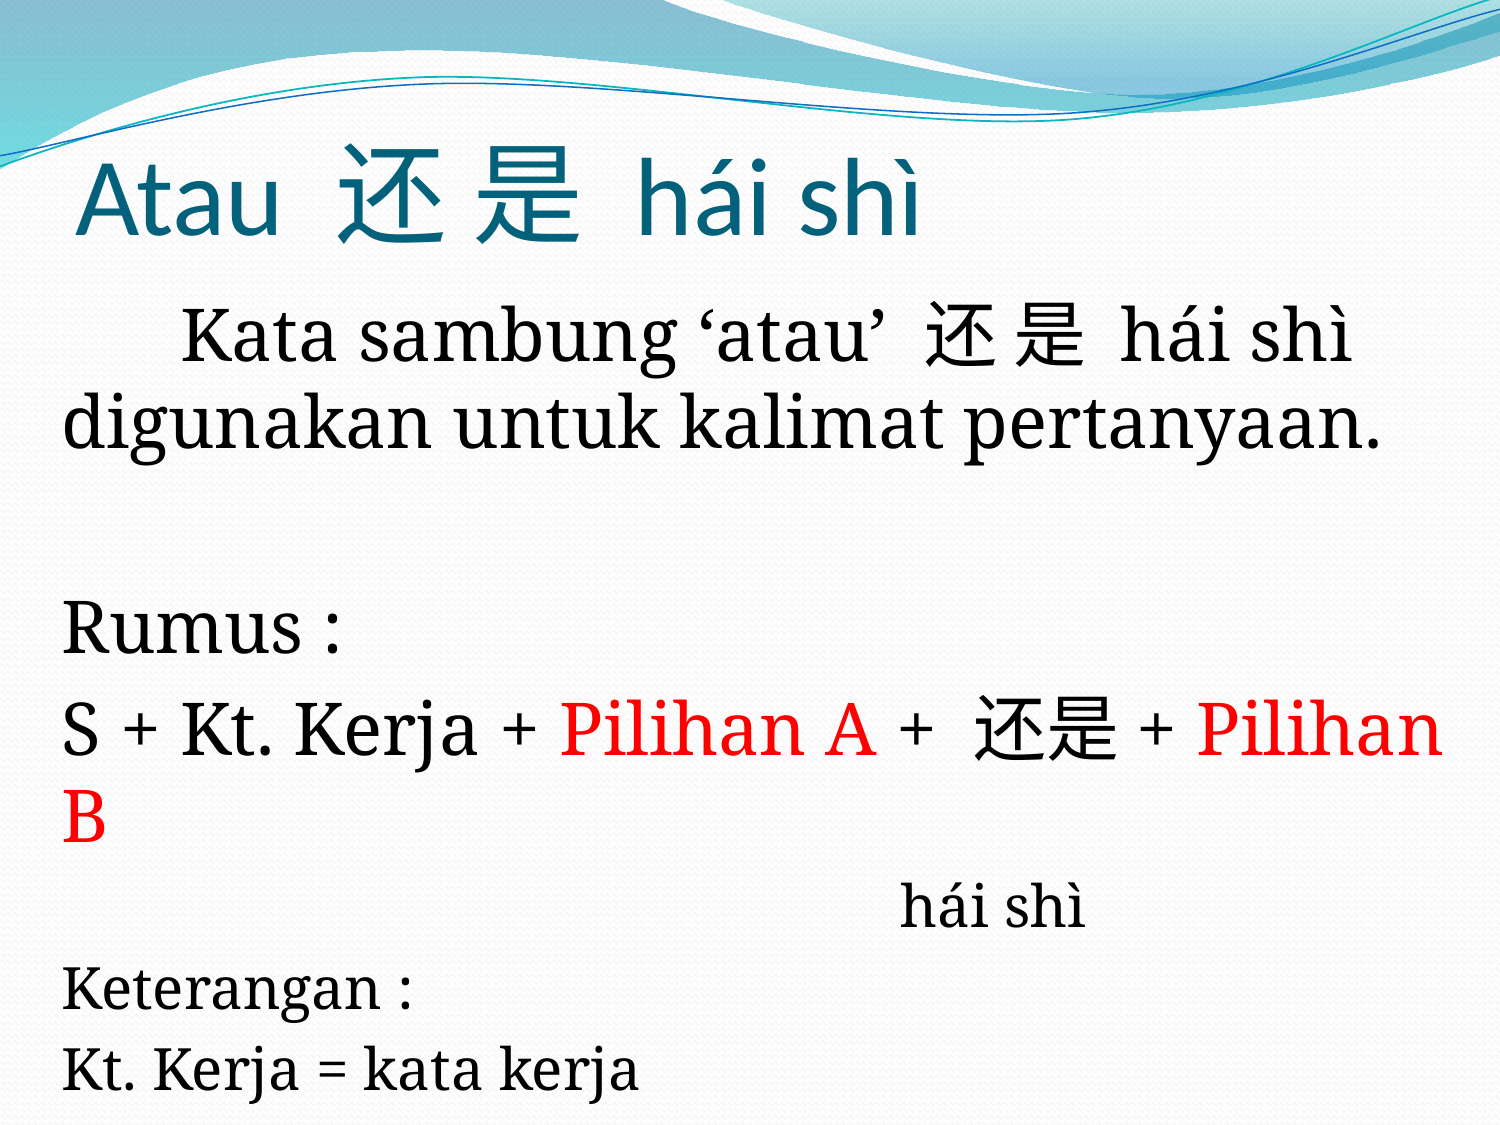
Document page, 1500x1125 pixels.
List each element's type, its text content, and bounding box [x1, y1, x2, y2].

list Kata sambung ‘atau’ 还 是 hái shì digunakan untuk kalimat pertanyaan. Rumus : S + Kt. Kerja + Pilihan A + 还是+ Pilihan B hái shì Keterangan : Kt. Kerja = kata kerja [46, 281, 1465, 1090]
title Atau 还 是 hái shì [75, 115, 1425, 258]
